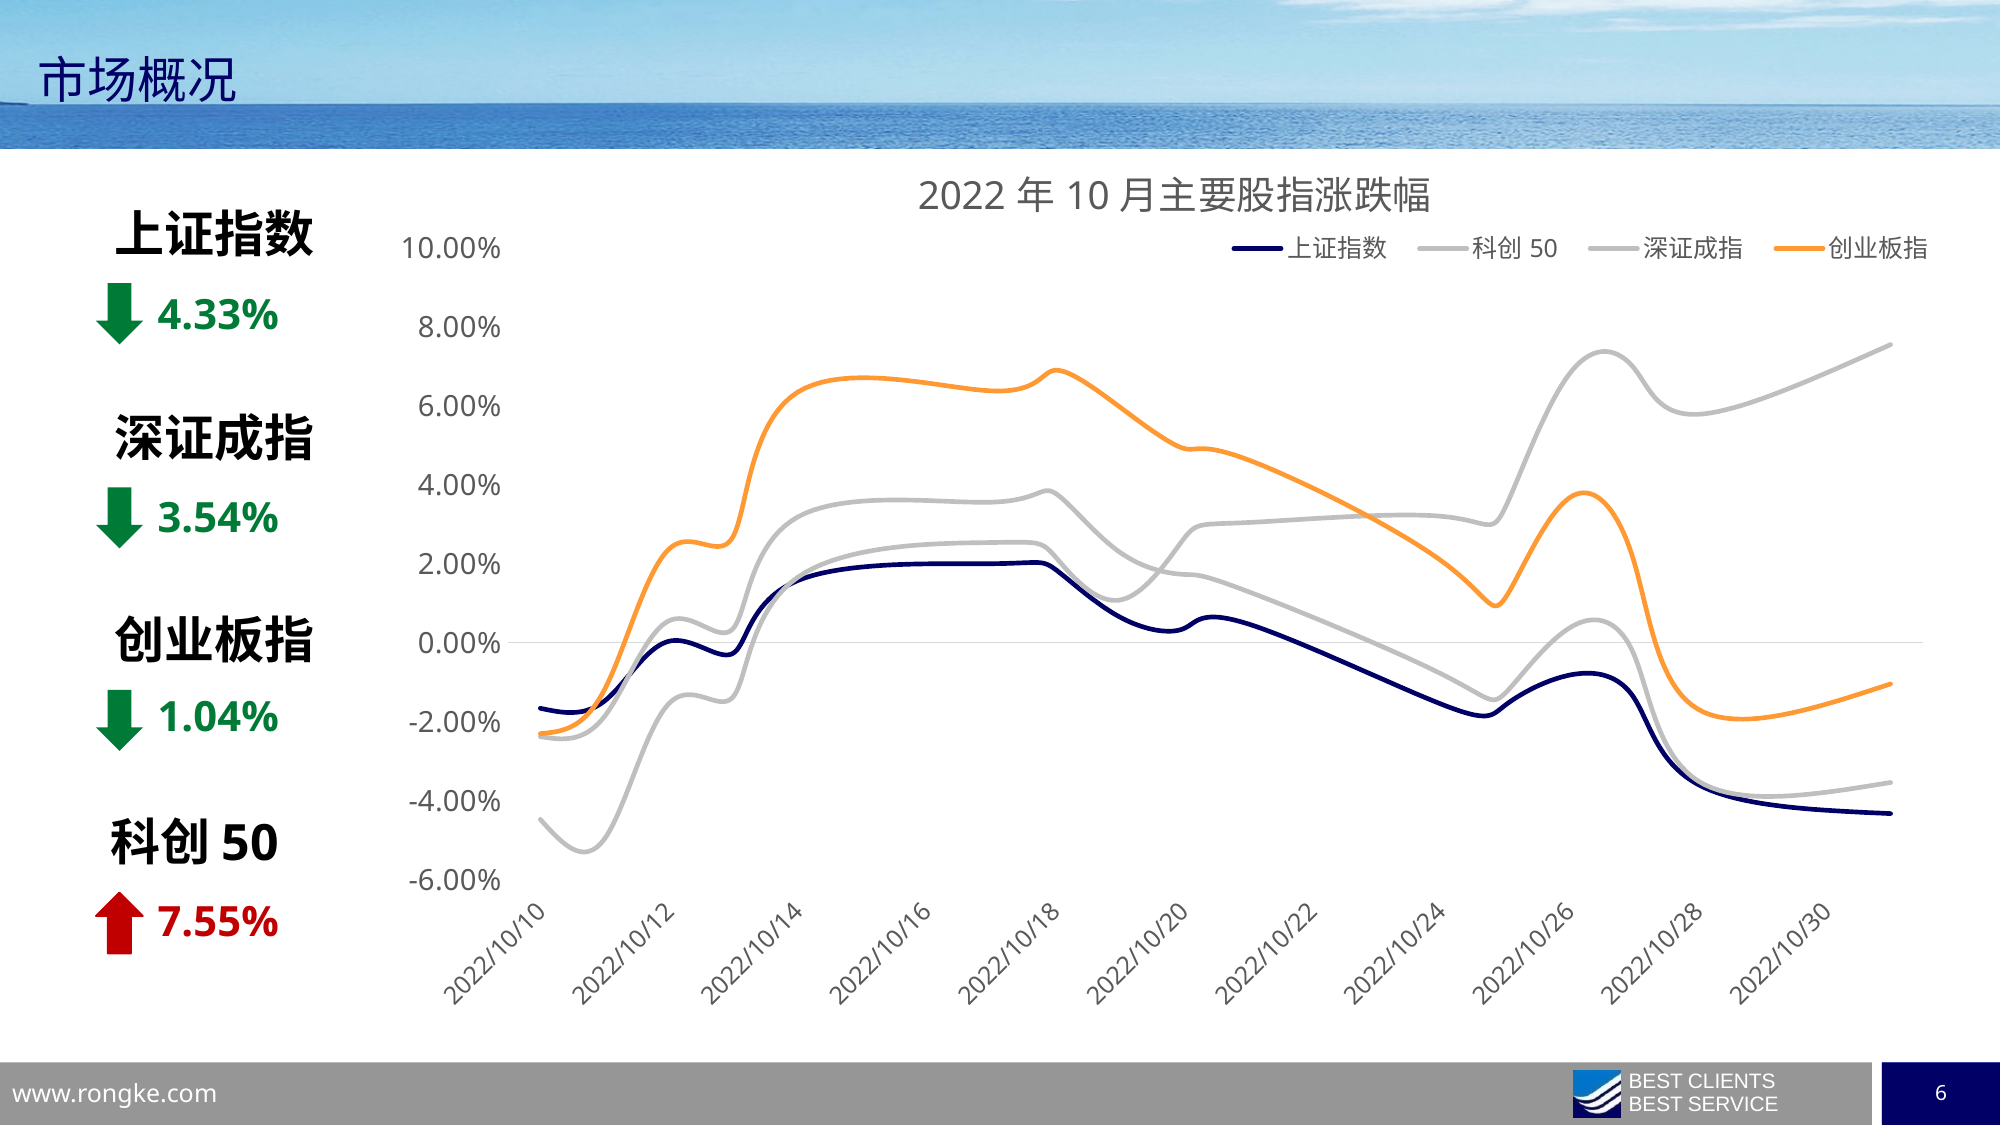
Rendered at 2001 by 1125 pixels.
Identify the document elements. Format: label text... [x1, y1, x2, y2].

text_box 市场概况 [37, 48, 1388, 115]
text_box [95, 803, 322, 954]
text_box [95, 194, 335, 347]
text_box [95, 600, 335, 752]
picture [1573, 1070, 1621, 1118]
chart [327, 151, 1957, 1048]
picture [0, 0, 2000, 149]
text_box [95, 398, 335, 549]
